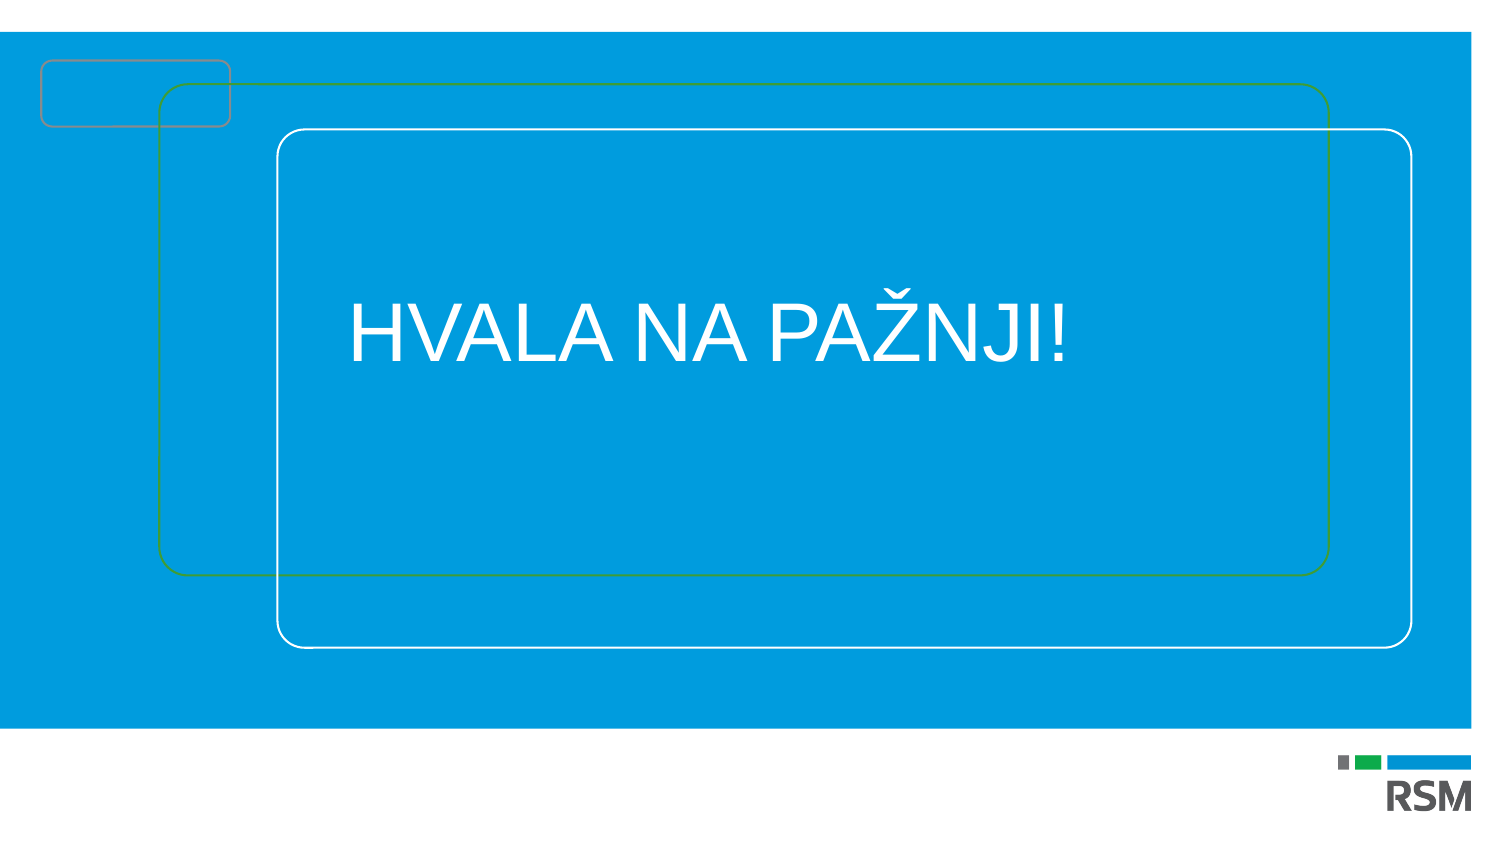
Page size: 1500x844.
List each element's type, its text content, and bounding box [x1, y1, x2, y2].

text_box [158, 83, 1330, 577]
text_box [40, 59, 232, 128]
text_box HVALA NA PAŽNJI! [332, 271, 1266, 386]
picture [1338, 755, 1471, 812]
text_box [276, 128, 1413, 649]
